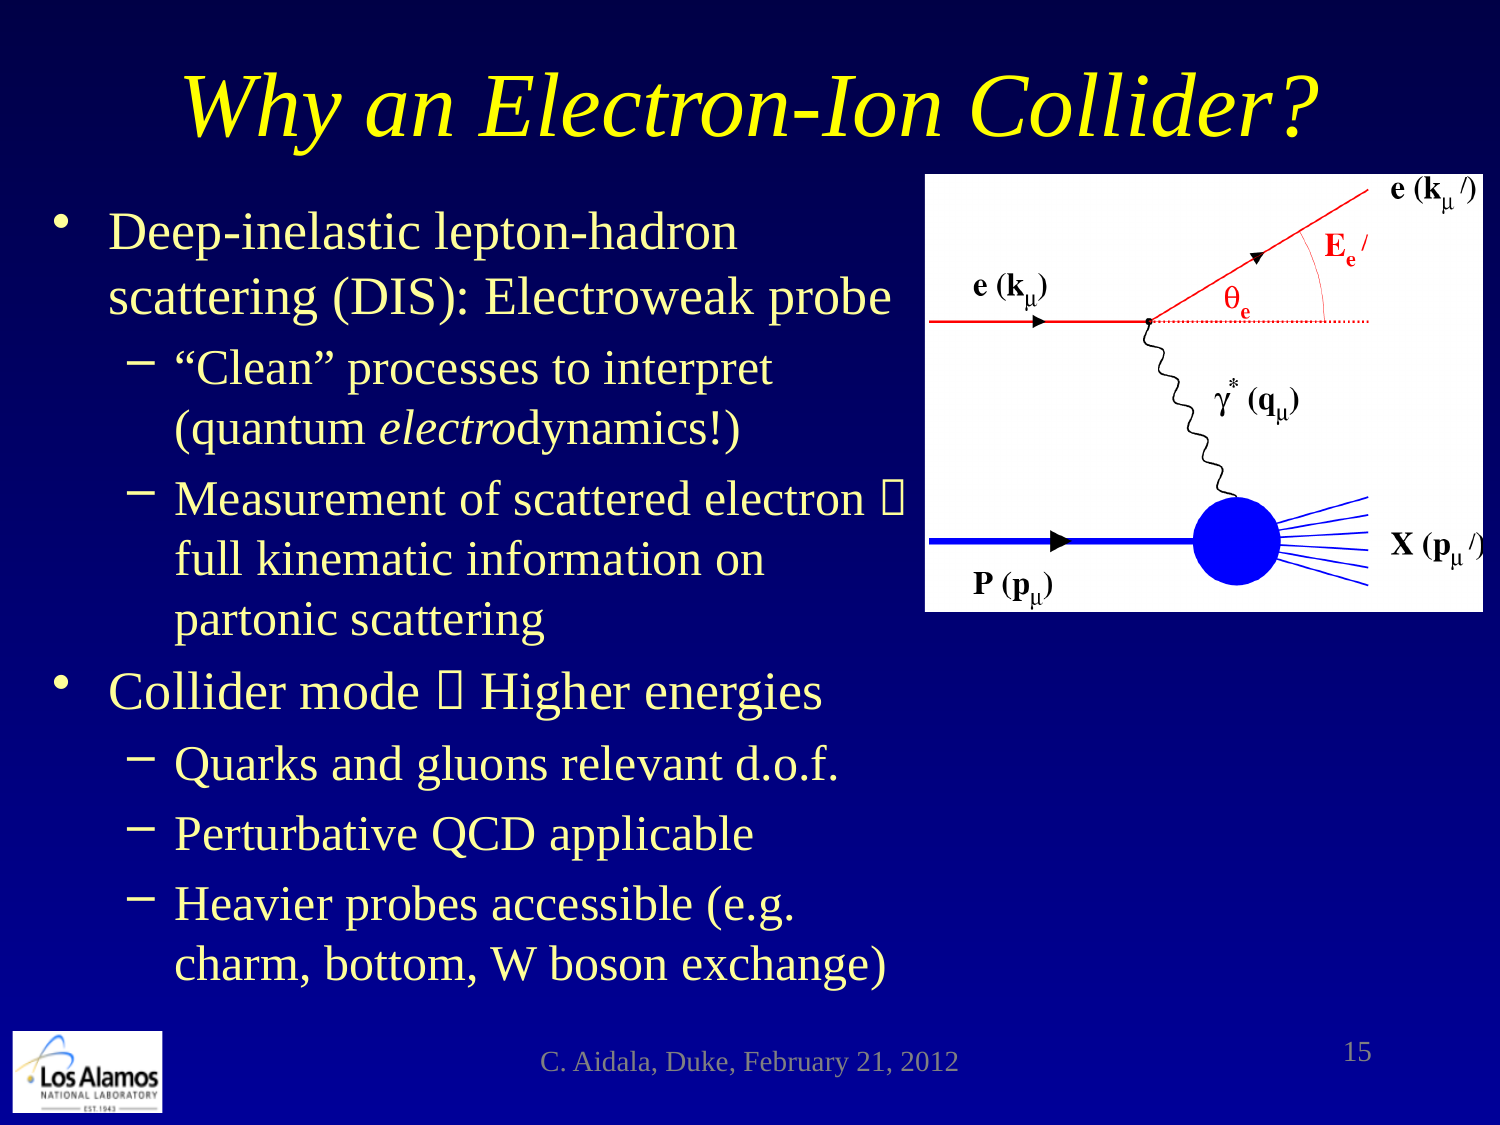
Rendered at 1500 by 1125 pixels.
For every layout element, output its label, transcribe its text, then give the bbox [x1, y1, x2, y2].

slide_number 15 [1074, 1024, 1388, 1101]
list Deep-inelastic lepton-hadron scattering (DIS): Electroweak probe “Clean” processes to interpret (quantum electrodynamics!) Measurement of scattered electron  full kinematic information on partonic scattering Collider mode  Higher energies Quarks and gluons relevant d.o.f. Perturbative QCD applicable Heavier probes accessible (e.g. charm, bottom, W boson exchange) [37, 187, 926, 1001]
footer C. Aidala, Duke, February 21, 2012 [499, 1034, 1001, 1111]
picture [924, 174, 1484, 612]
title Why an Electron-Ion Collider? [37, 37, 1463, 163]
